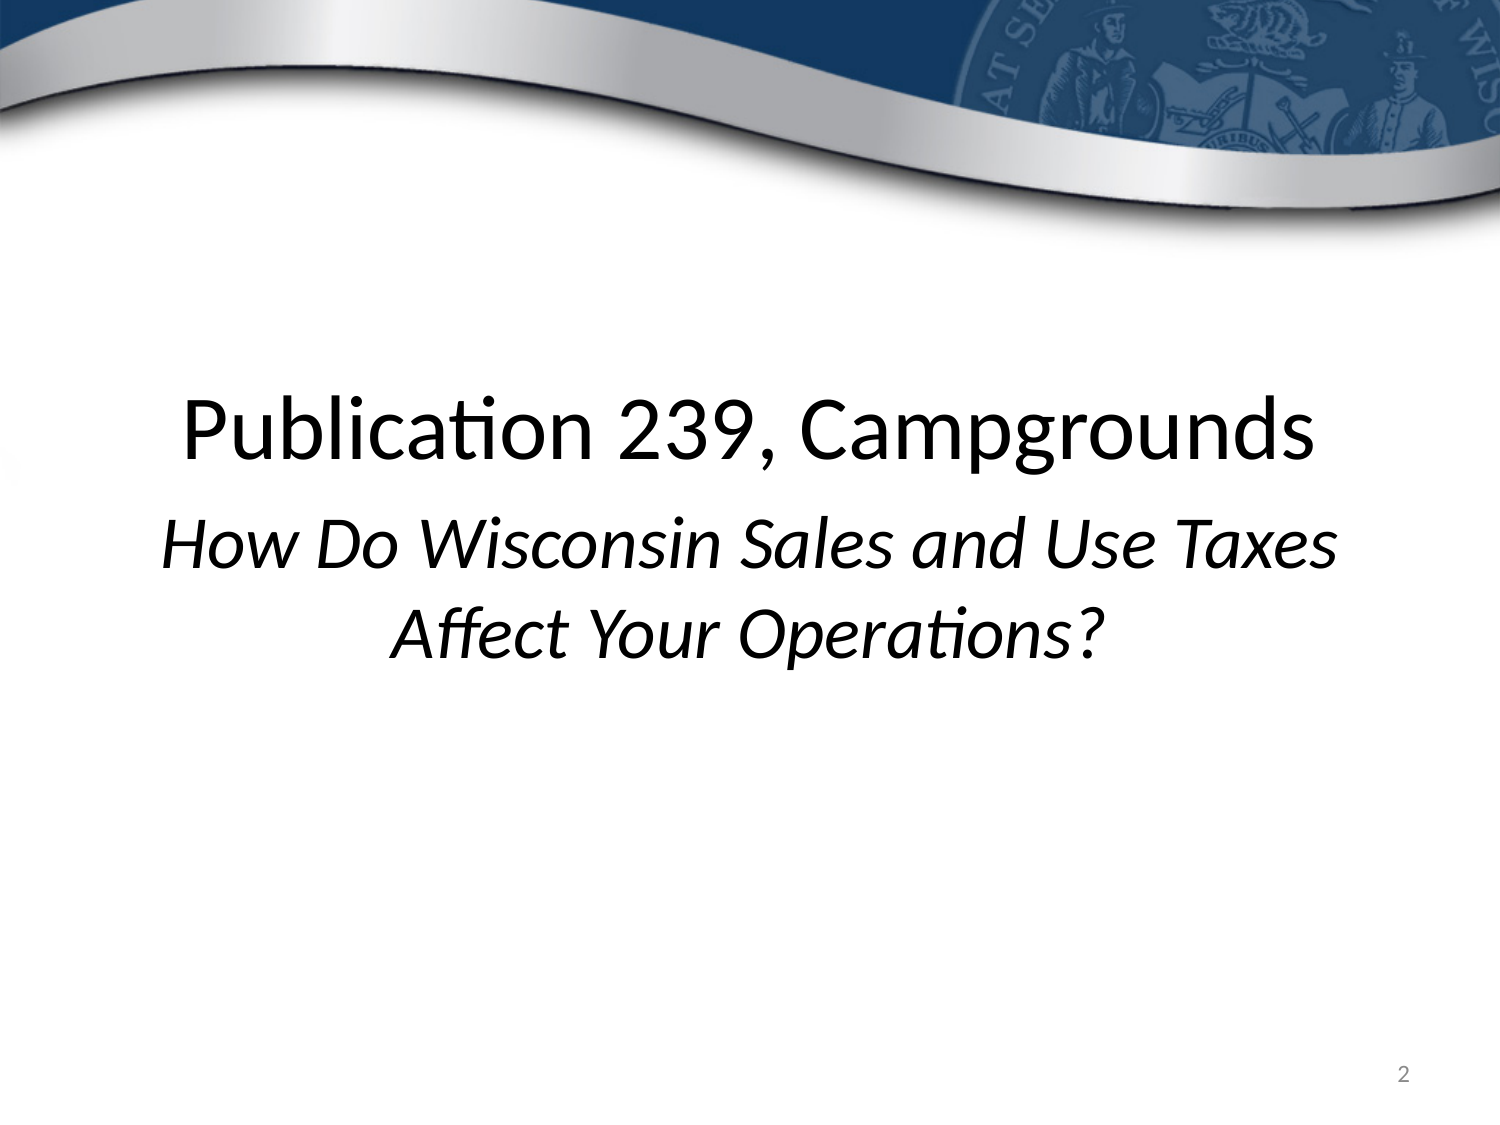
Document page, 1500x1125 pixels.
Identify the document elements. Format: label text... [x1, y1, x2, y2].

picture [0, 0, 1500, 1125]
list Publication 239, Campgrounds How Do Wisconsin Sales and Use Taxes Affect Your Operations? [75, 262, 1425, 1005]
slide_number 2 [1074, 1042, 1425, 1103]
